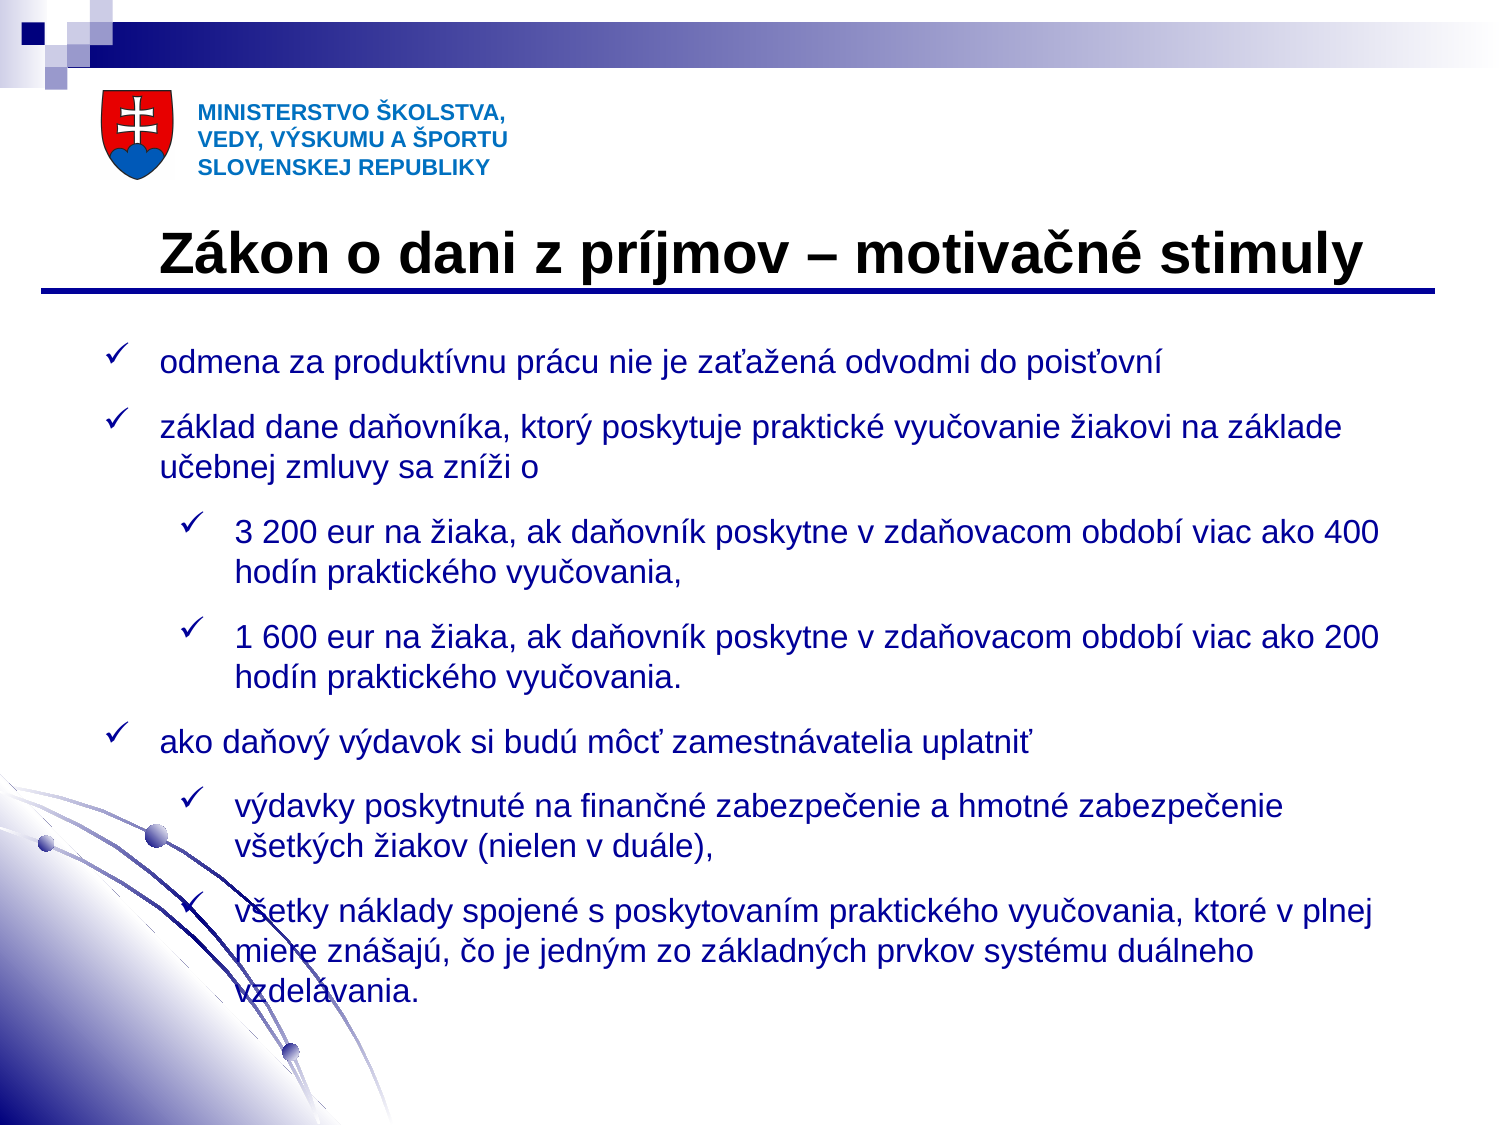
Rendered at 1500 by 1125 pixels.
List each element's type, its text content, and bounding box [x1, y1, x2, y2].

text_box Zákon o dani z príjmov – motivačné stimuly odmena za produktívnu prácu nie je zaťažená odvodmi do poisťovní základ dane daňovníka, ktorý poskytuje praktické vyučovanie žiakovi na základe učebnej zmluvy sa zníži o 3 200 eur na žiaka, ak daňovník poskytne v zdaňovacom období viac ako 400 hodín praktického vyučovania, 1 600 eur na žiaka, ak daňovník poskytne v zdaňovacom období viac ako 200 hodín praktického vyučovania. ako daňový výdavok si budú môcť zamestnávatelia uplatniť výdavky poskytnuté na finančné zabezpečenie a hmotné zabezpečenie všetkých žiakov (nielen v duále), všetky náklady spojené s poskytovaním praktického vyučovania, ktoré v plnej miere znášajú, čo je jedným zo základných prvkov systému duálneho vzdelávania. [88, 297, 1436, 1017]
picture [100, 90, 175, 180]
text_box Zákon o dani z príjmov – motivačné stimuly odmena za produktívnu prácu nie je zaťažená odvodmi do poisťovní základ dane daňovníka, ktorý poskytuje praktické vyučovanie žiakovi na základe učebnej zmluvy sa zníži o 3 200 eur na žiaka, ak daňovník poskytne v zdaňovacom období viac ako 400 hodín praktického vyučovania, 1 600 eur na žiaka, ak daňovník poskytne v zdaňovacom období viac ako 200 hodín praktického vyučovania. ako daňový výdavok si budú môcť zamestnávatelia uplatniť výdavky poskytnuté na finančné zabezpečenie a hmotné zabezpečenie všetkých žiakov (nielen v duále), všetky náklady spojené s poskytovaním praktického vyučovania, ktoré v plnej miere znášajú, čo je jedným zo základných prvkov systému duálneho vzdelávania. [88, 208, 1436, 290]
